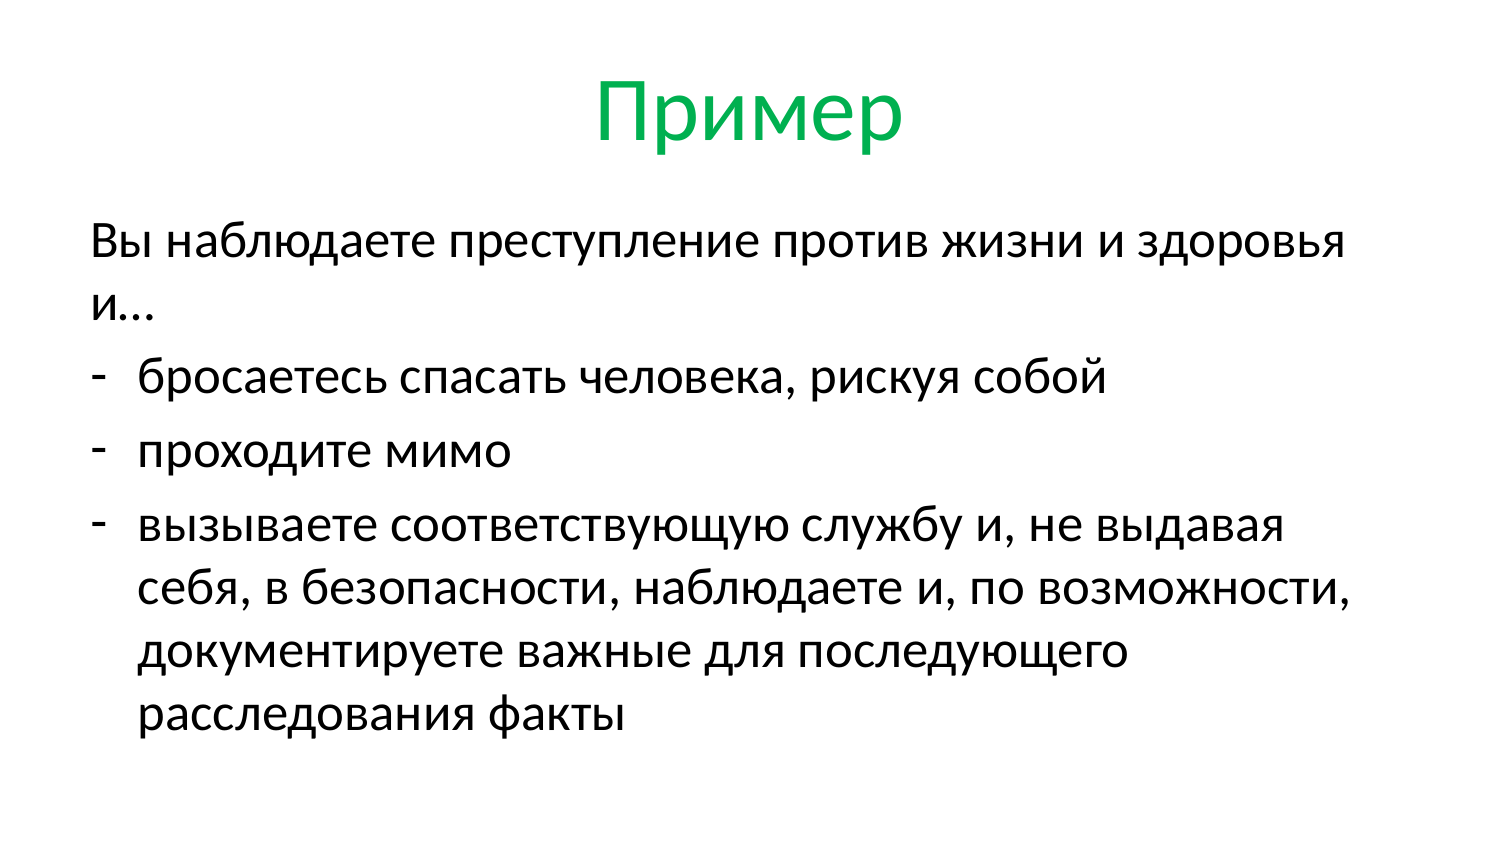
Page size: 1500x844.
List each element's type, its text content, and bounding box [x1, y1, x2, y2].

title Пример [75, 33, 1425, 175]
list Вы наблюдаете преступление против жизни и здоровья и… бросаетесь спасать человека, рискуя собой проходите мимо вызываете соответствующую службу и, не выдавая себя, в безопасности, наблюдаете и, по возможности, документируете важные для последующего расследования факты [75, 196, 1425, 754]
